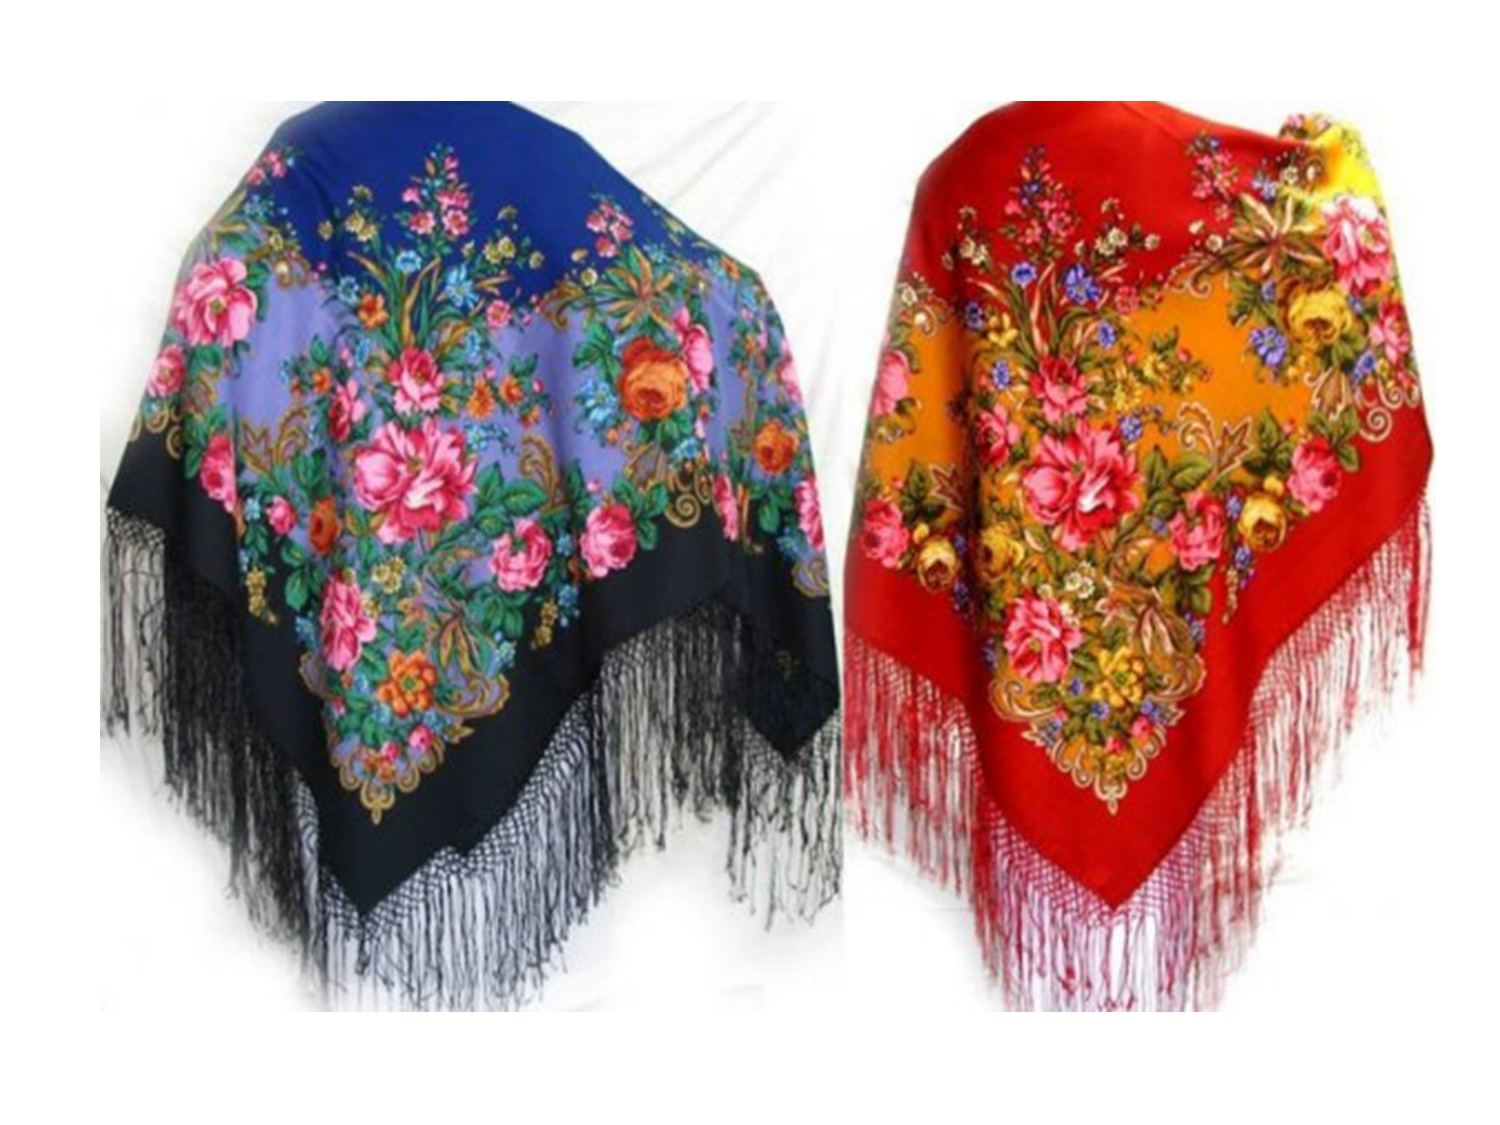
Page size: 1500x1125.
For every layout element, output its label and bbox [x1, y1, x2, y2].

picture [100, 101, 1436, 1012]
